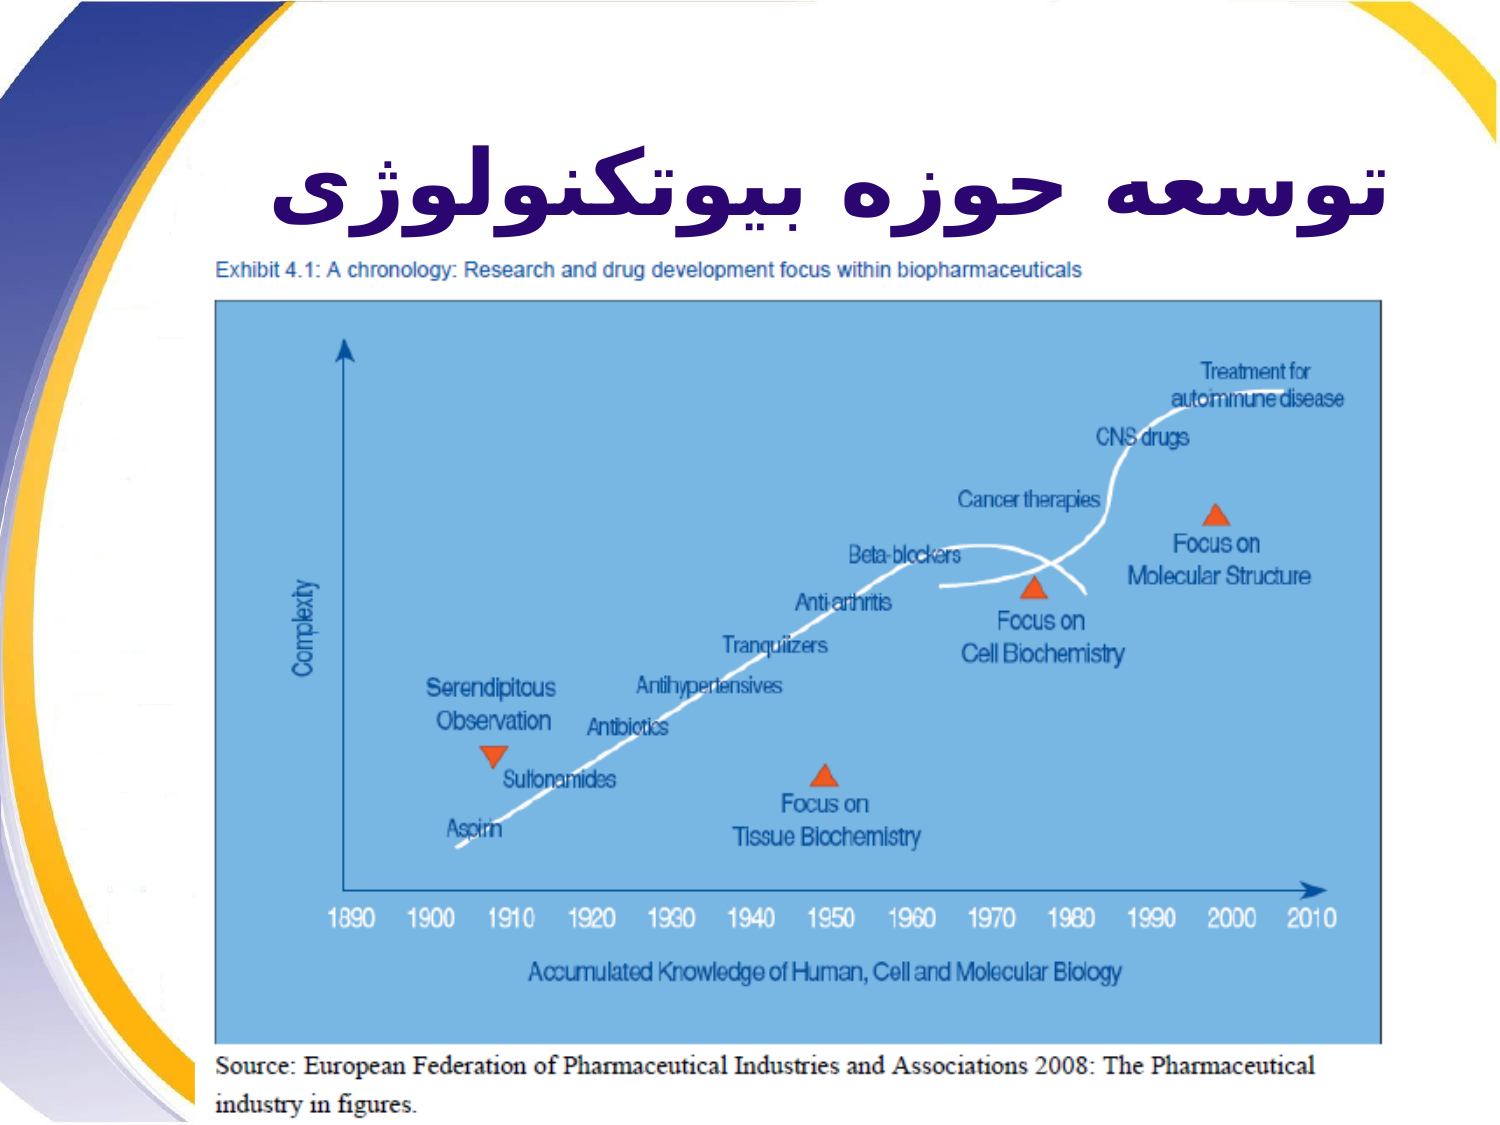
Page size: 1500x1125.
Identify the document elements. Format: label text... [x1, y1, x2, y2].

picture [0, 0, 1500, 1125]
title توسعه حوزه بیوتکنولوژی [245, 84, 1417, 273]
